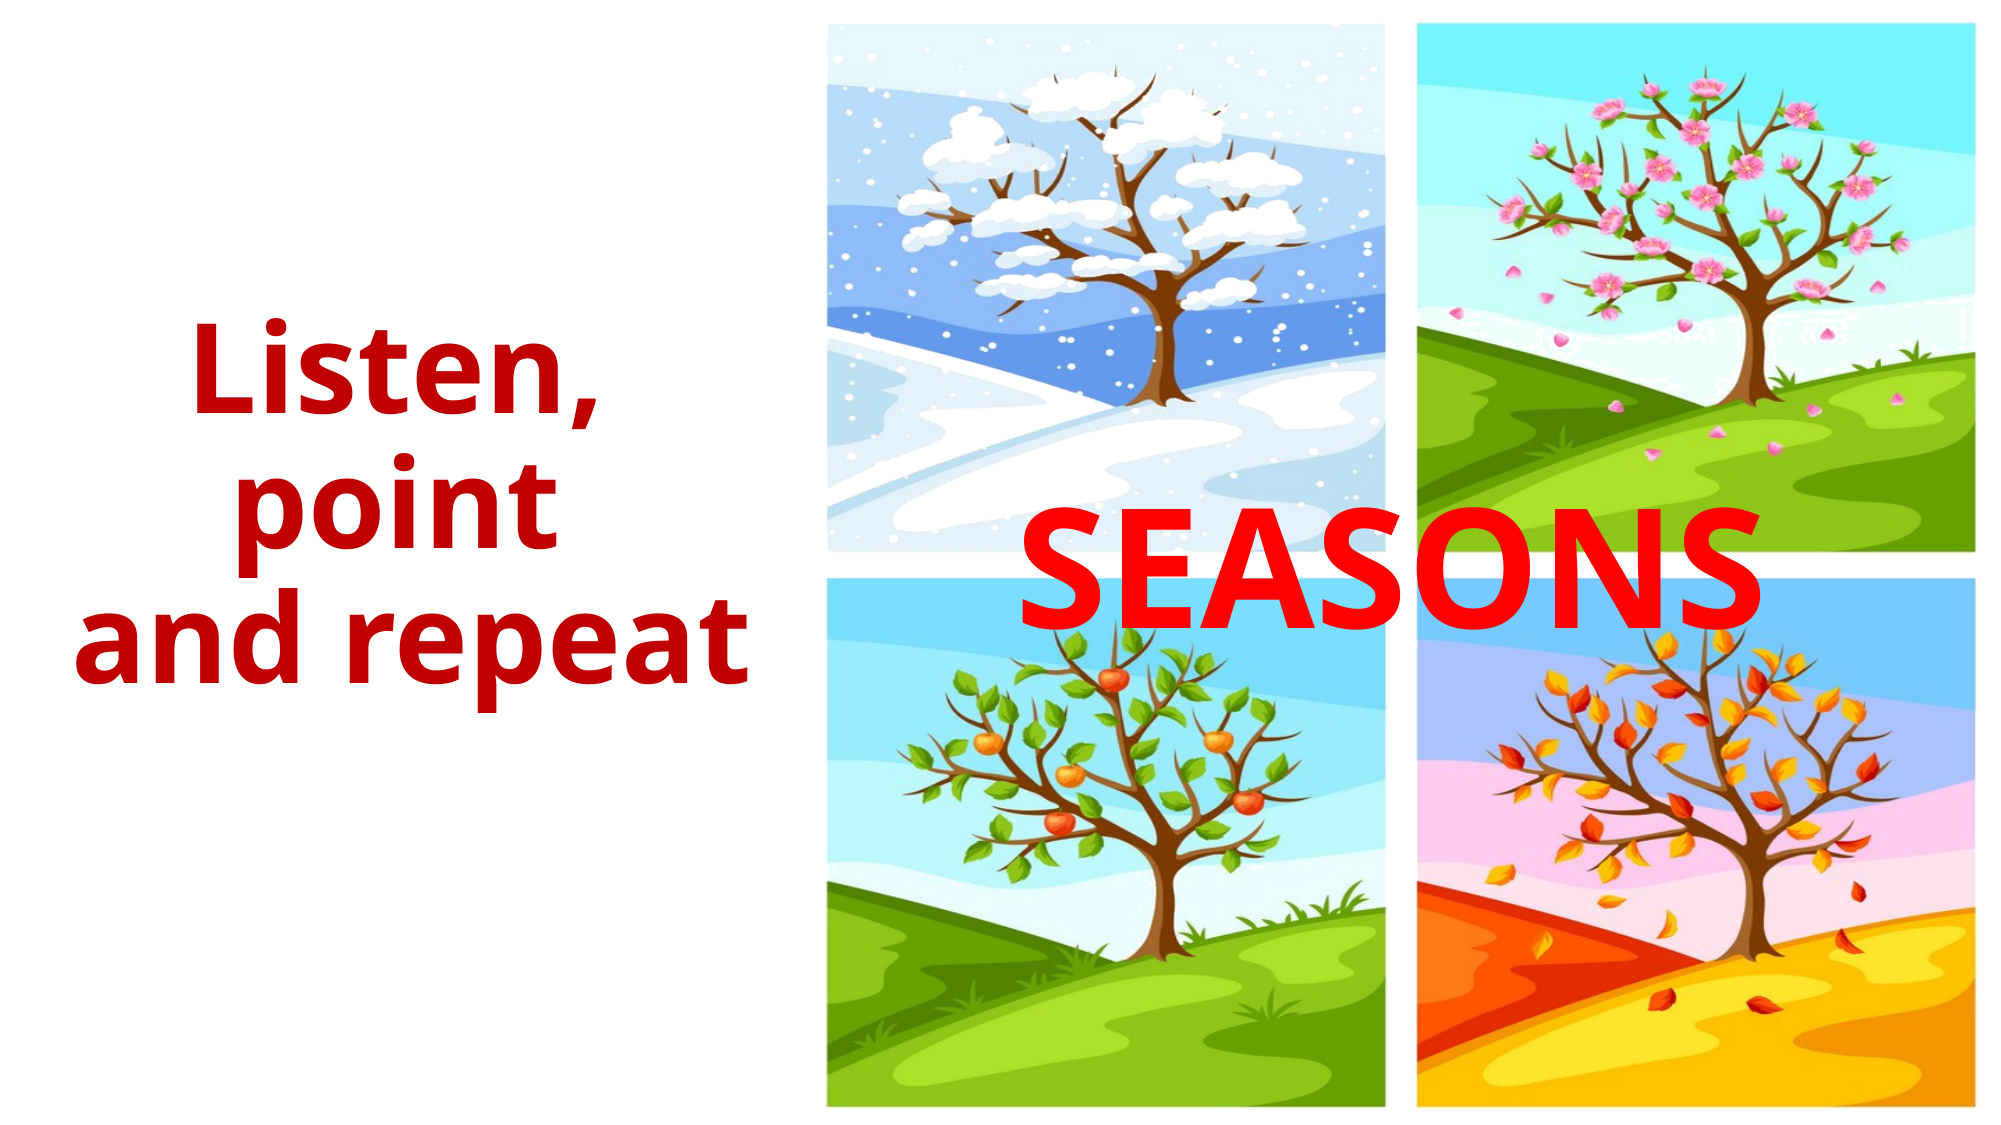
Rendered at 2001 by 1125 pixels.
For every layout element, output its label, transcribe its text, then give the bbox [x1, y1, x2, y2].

picture [799, 0, 1998, 1125]
text_box Listen, point and repeat [0, 290, 799, 989]
